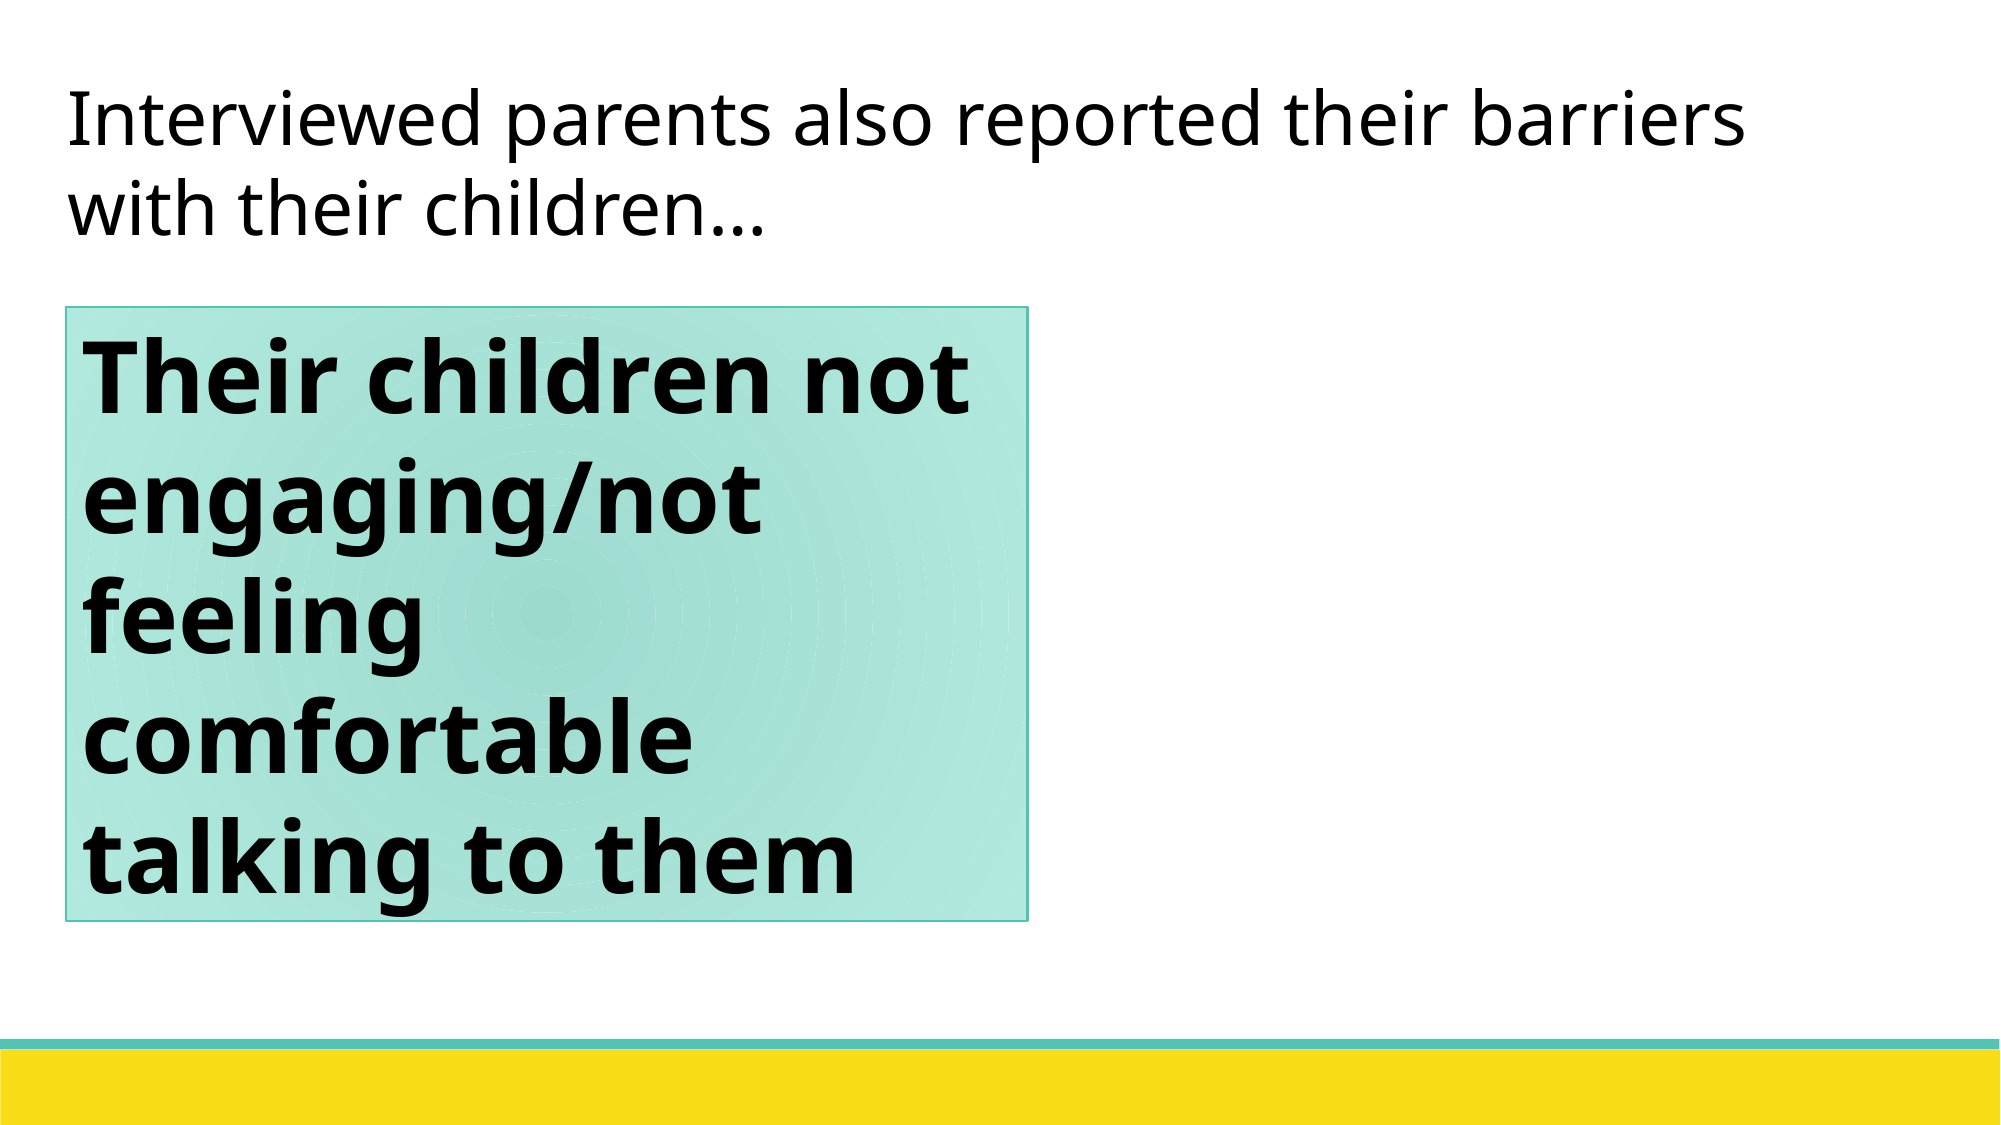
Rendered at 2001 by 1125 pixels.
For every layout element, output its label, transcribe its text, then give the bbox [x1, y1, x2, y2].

text_box Their children not engaging/not feeling comfortable talking to them [65, 306, 1029, 922]
text_box Interviewed parents also reported their barriers with their children… [52, 63, 1932, 258]
